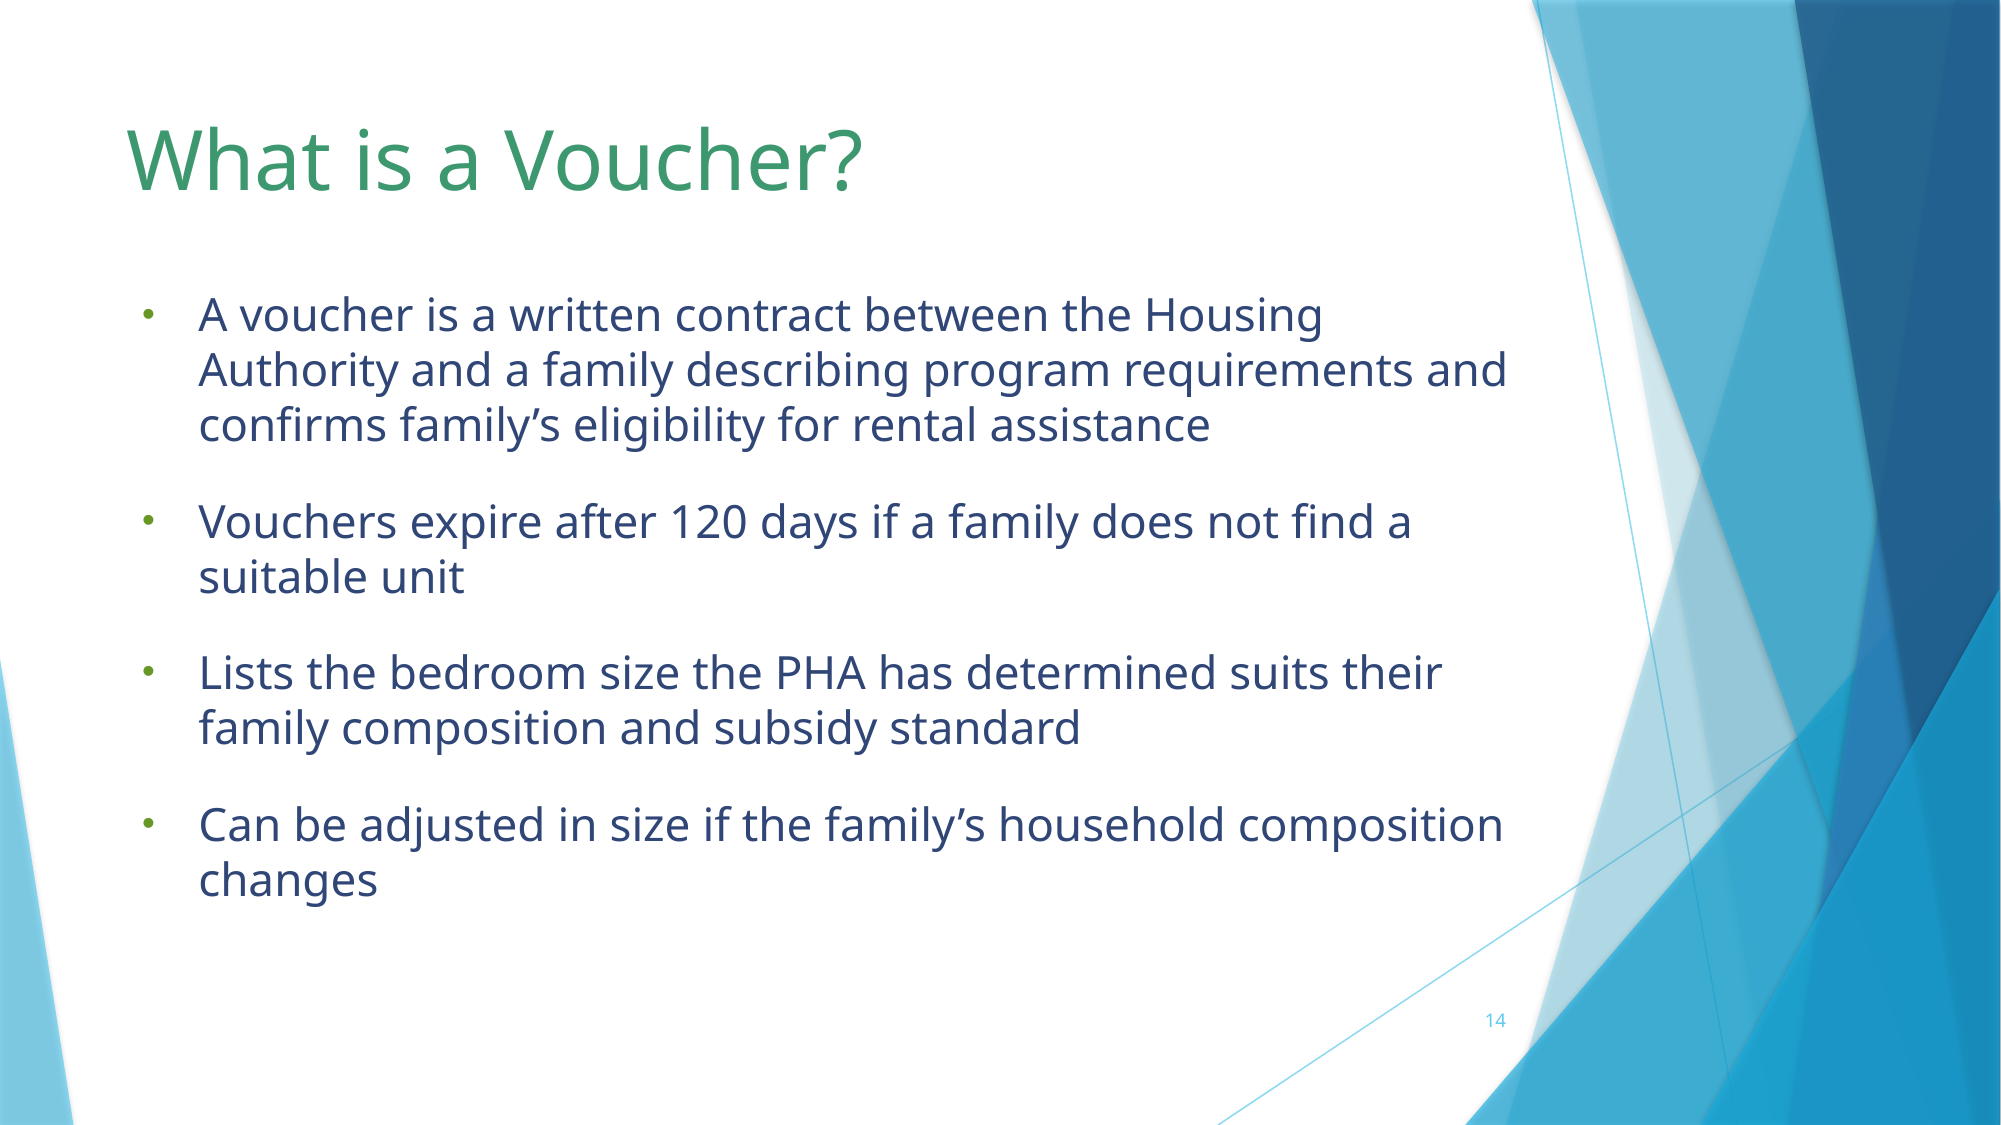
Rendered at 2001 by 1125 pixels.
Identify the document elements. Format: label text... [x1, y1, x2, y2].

title What is a Voucher? [111, 99, 1522, 317]
list A voucher is a written contract between the Housing Authority and a family describing program requirements and confirms family’s eligibility for rental assistance Vouchers expire after 120 days if a family does not find a suitable unit Lists the bedroom size the PHA has determined suits their family composition and subsidy standard Can be adjusted in size if the family’s household composition changes [127, 278, 1538, 947]
slide_number 14 [1409, 991, 1522, 1051]
